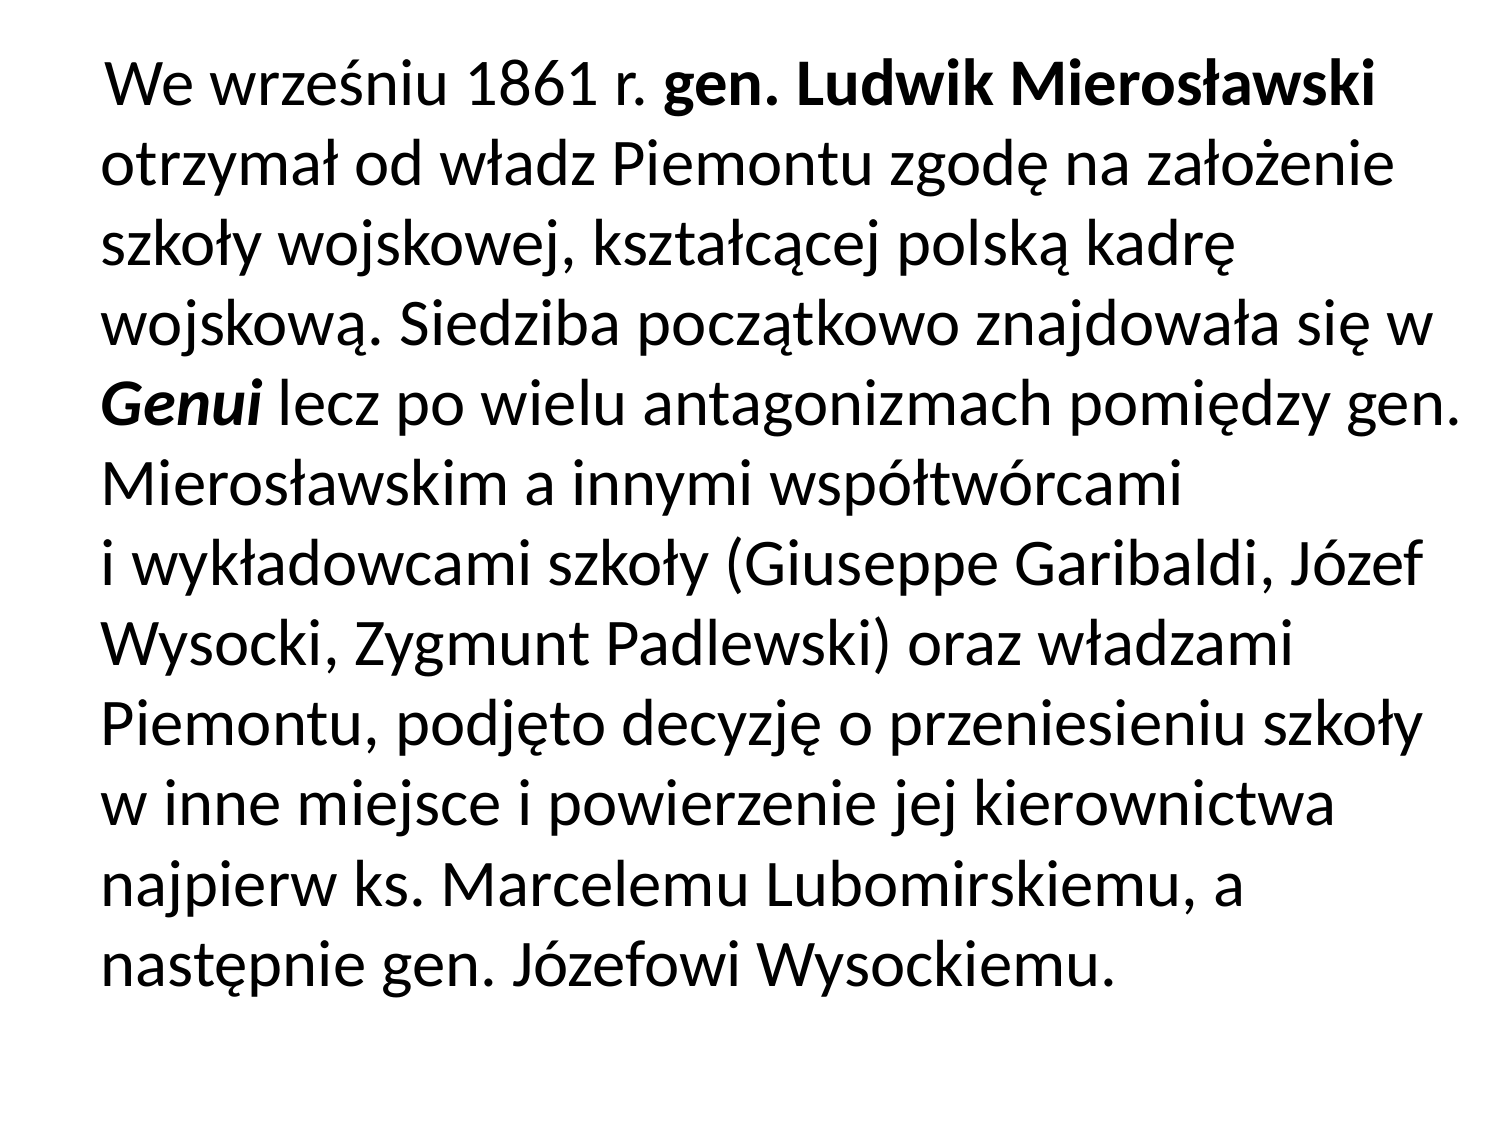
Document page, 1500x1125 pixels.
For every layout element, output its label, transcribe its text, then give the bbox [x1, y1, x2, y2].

list We wrześniu 1861 r. gen. Ludwik Mierosławski otrzymał od władz Piemontu zgodę na założenie szkoły wojskowej, kształcącej polską kadrę wojskową. Siedziba początkowo znajdowała się w Genui lecz po wielu antagonizmach pomiędzy gen. Mierosławskim a innymi współtwórcami i wykładowcami szkoły (Giuseppe Garibaldi, Józef Wysocki, Zygmunt Padlewski) oraz władzami Piemontu, podjęto decyzję o przeniesieniu szkoły w inne miejsce i powierzenie jej kierownictwa najpierw ks. Marcelemu Lubomirskiemu, a następnie gen. Józefowi Wysockiemu. [29, 30, 1483, 1083]
